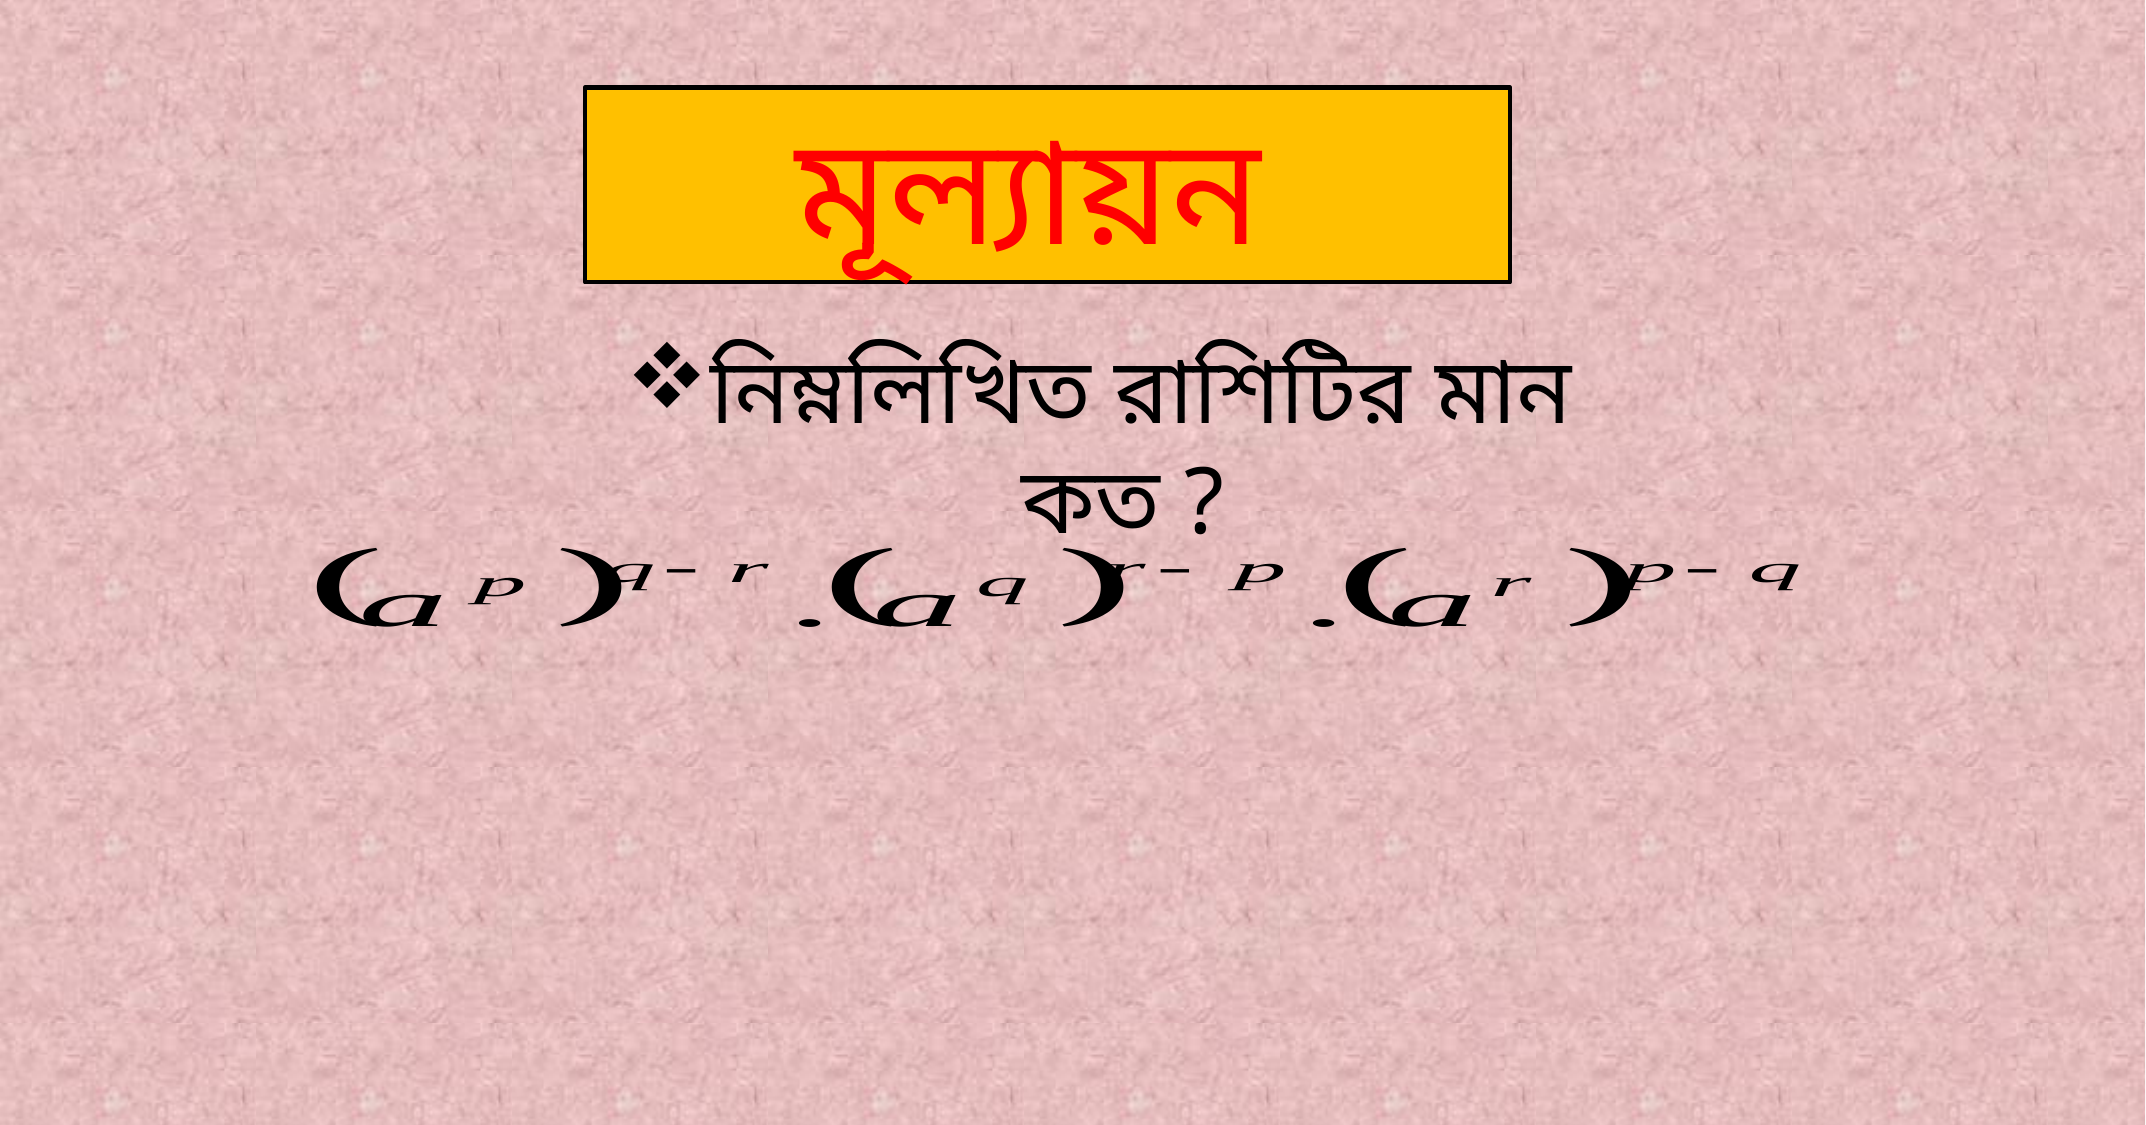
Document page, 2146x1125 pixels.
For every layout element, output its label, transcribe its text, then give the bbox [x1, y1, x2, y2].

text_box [284, 537, 1836, 654]
text_box মূল্যায়ন [585, 87, 1510, 283]
picture [0, 0, 2146, 1125]
text_box নিম্নলিখিত রাশিটির মান কত ? [589, 324, 1609, 536]
